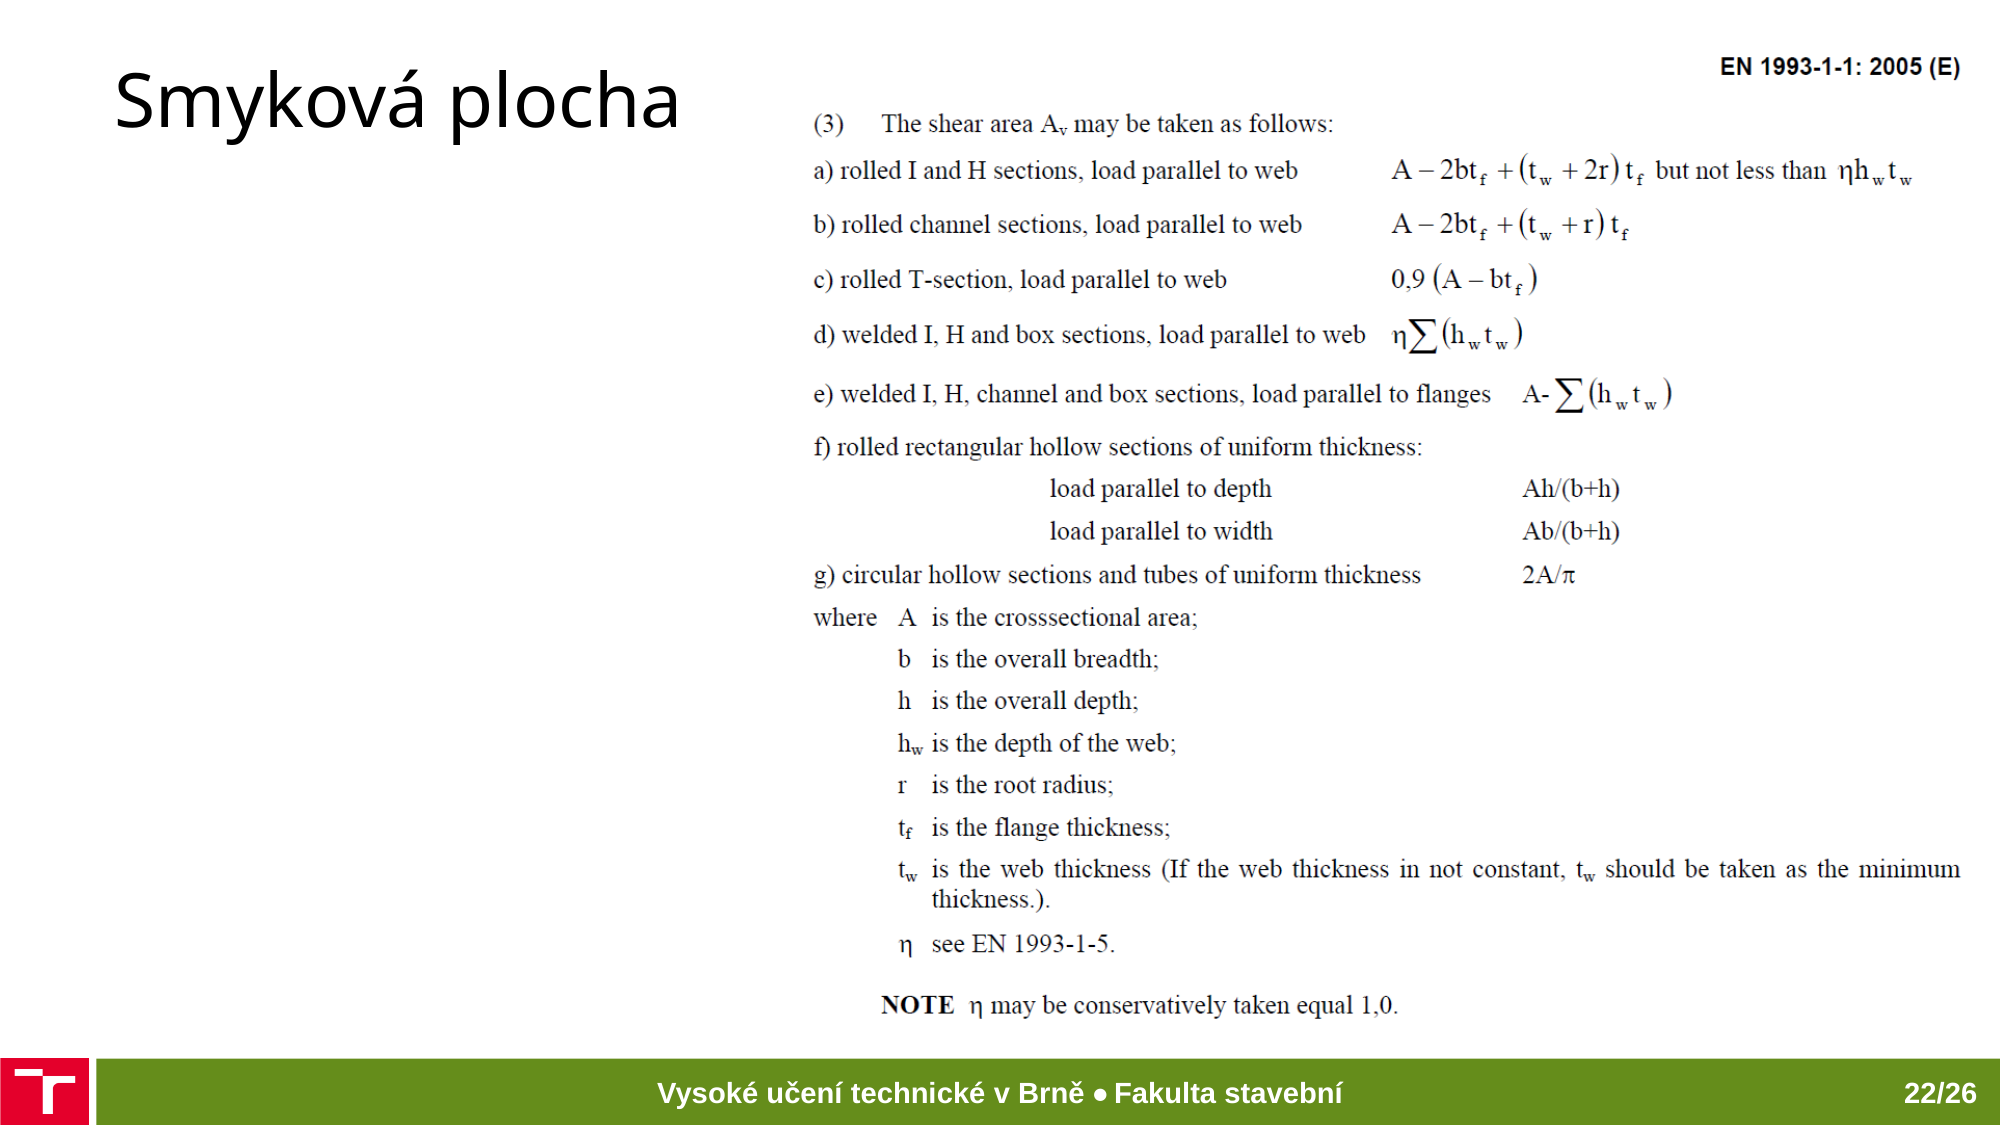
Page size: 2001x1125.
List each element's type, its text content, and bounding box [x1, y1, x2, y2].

picture [0, 1058, 89, 1125]
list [798, 49, 1978, 1025]
title Smyková plocha [99, 45, 1900, 209]
